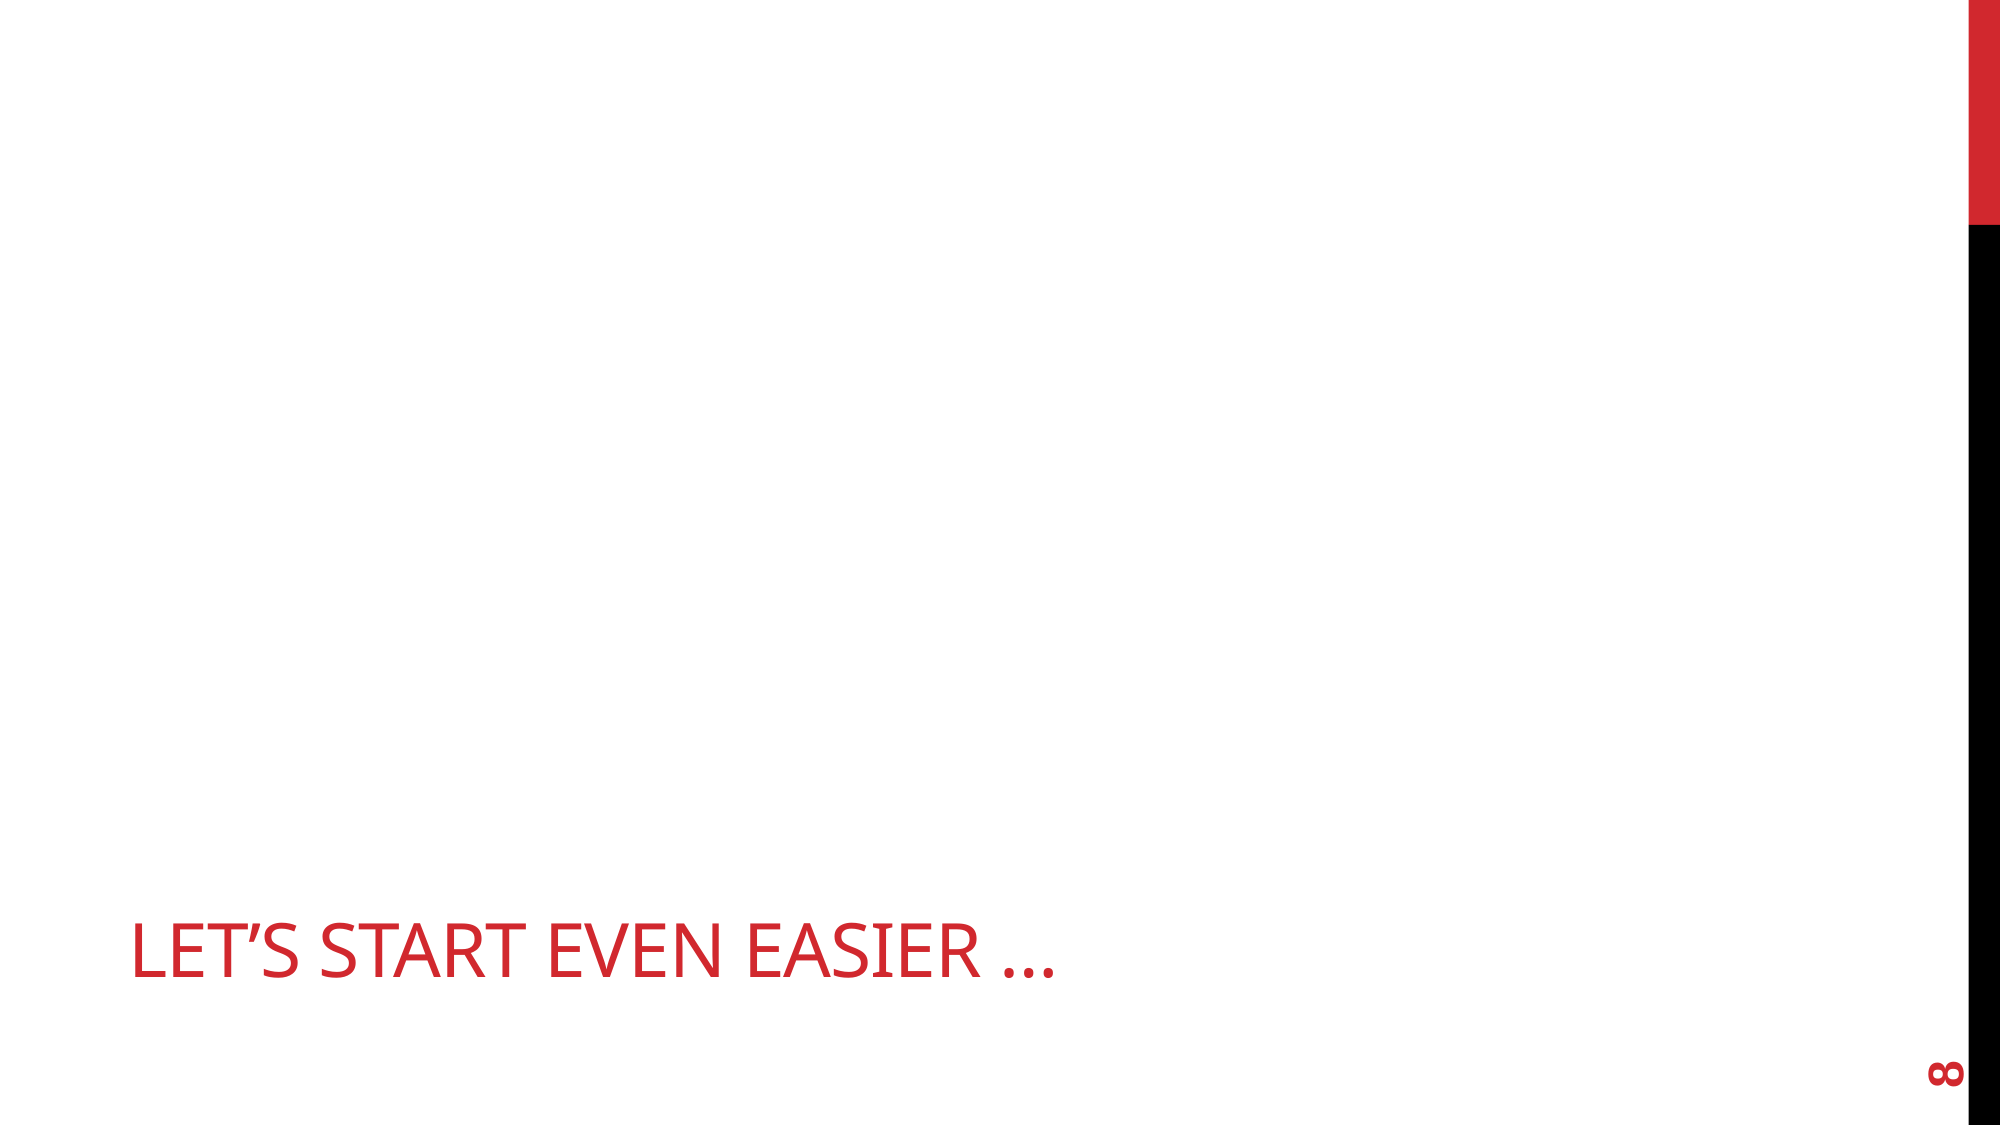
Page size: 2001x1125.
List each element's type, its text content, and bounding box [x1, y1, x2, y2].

slide_number 8 [1903, 887, 1984, 1104]
title Let’s start even easier … [113, 774, 1381, 1000]
